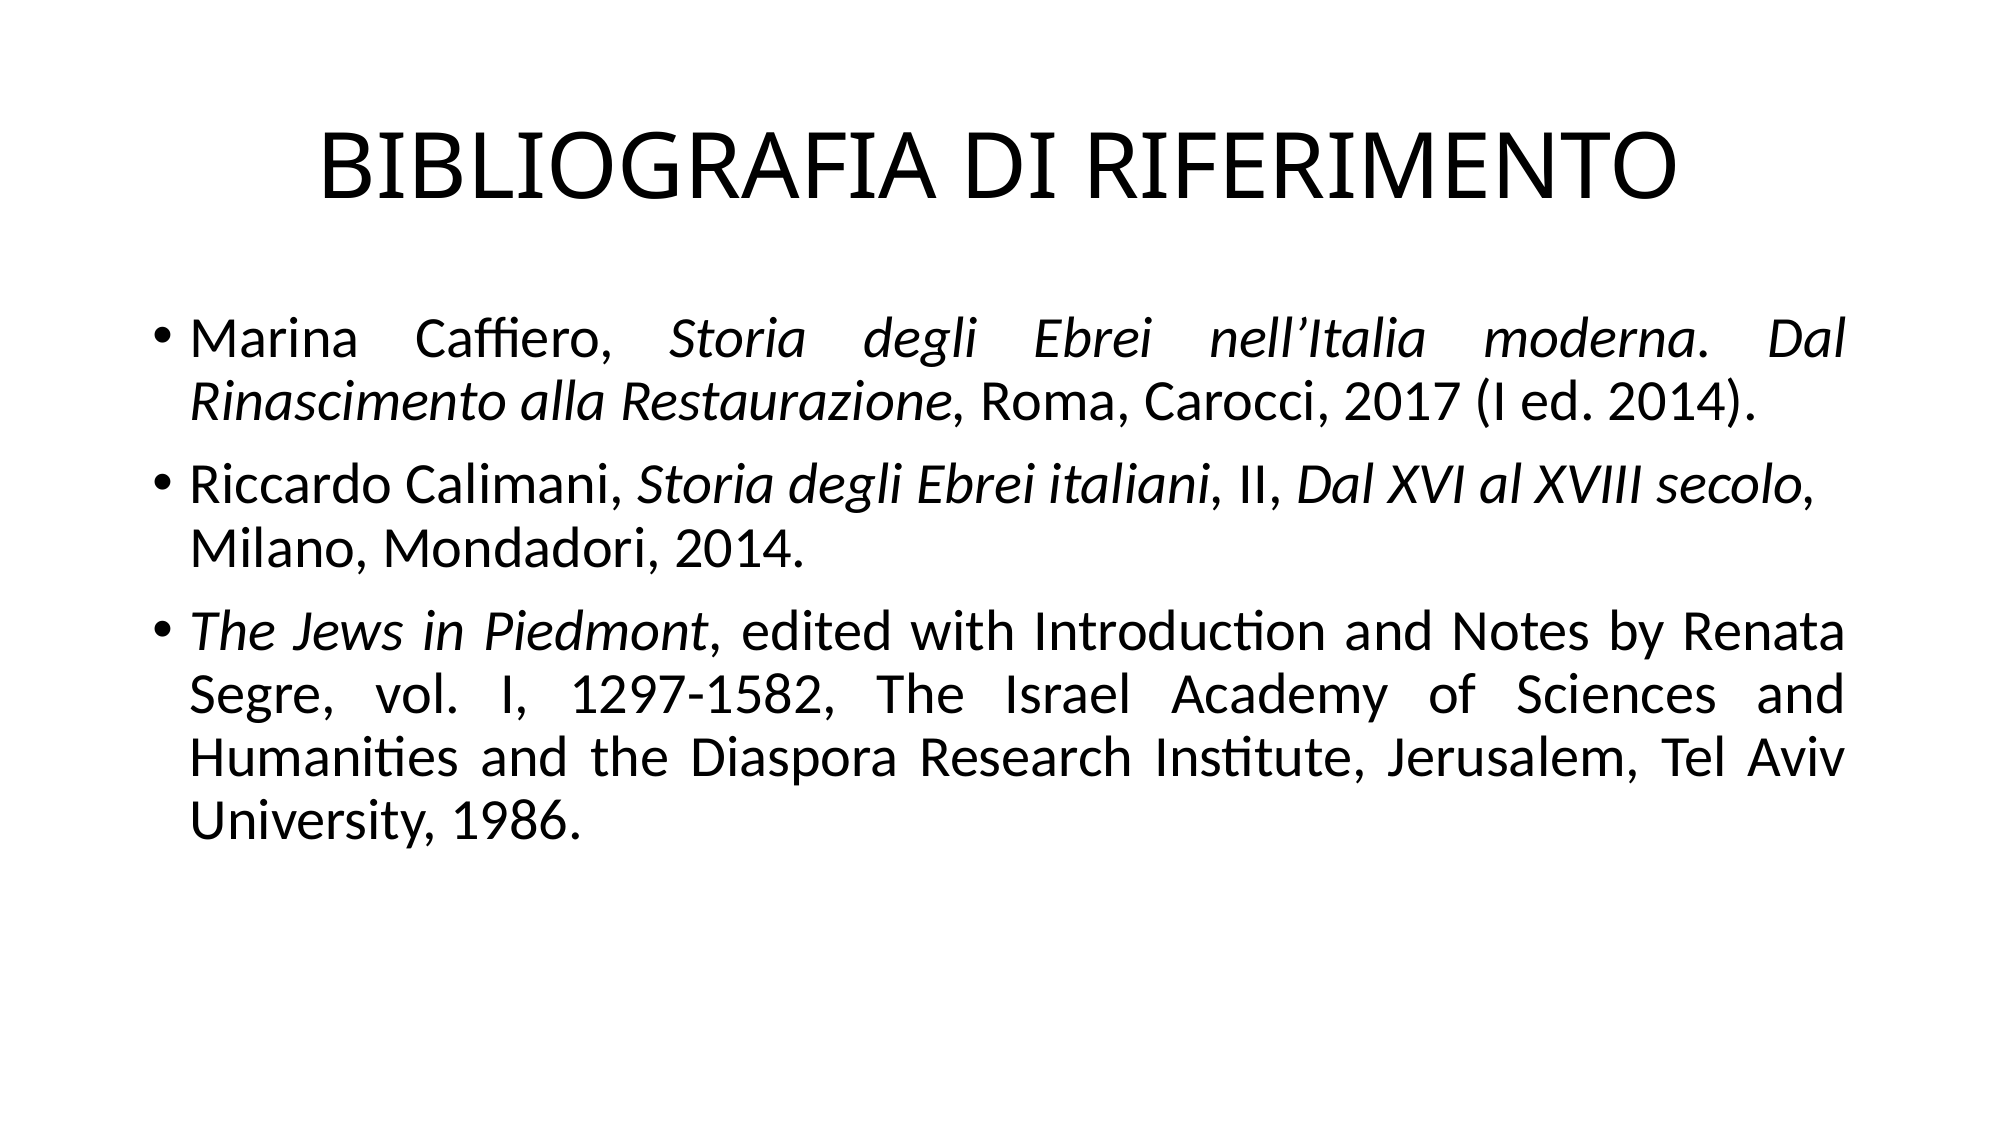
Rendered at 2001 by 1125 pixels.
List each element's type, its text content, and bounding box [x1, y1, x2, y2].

list Marina Caffiero, Storia degli Ebrei nell’Italia moderna. Dal Rinascimento alla Restaurazione, Roma, Carocci, 2017 (I ed. 2014). Riccardo Calimani, Storia degli Ebrei italiani, II, Dal XVI al XVIII secolo, Milano, Mondadori, 2014. The Jews in Piedmont, edited with Introduction and Notes by Renata Segre, vol. I, 1297-1582, The Israel Academy of Sciences and Humanities and the Diaspora Research Institute, Jerusalem, Tel Aviv University, 1986. [137, 299, 1863, 1014]
title BIBLIOGRAFIA DI RIFERIMENTO [137, 59, 1863, 278]
